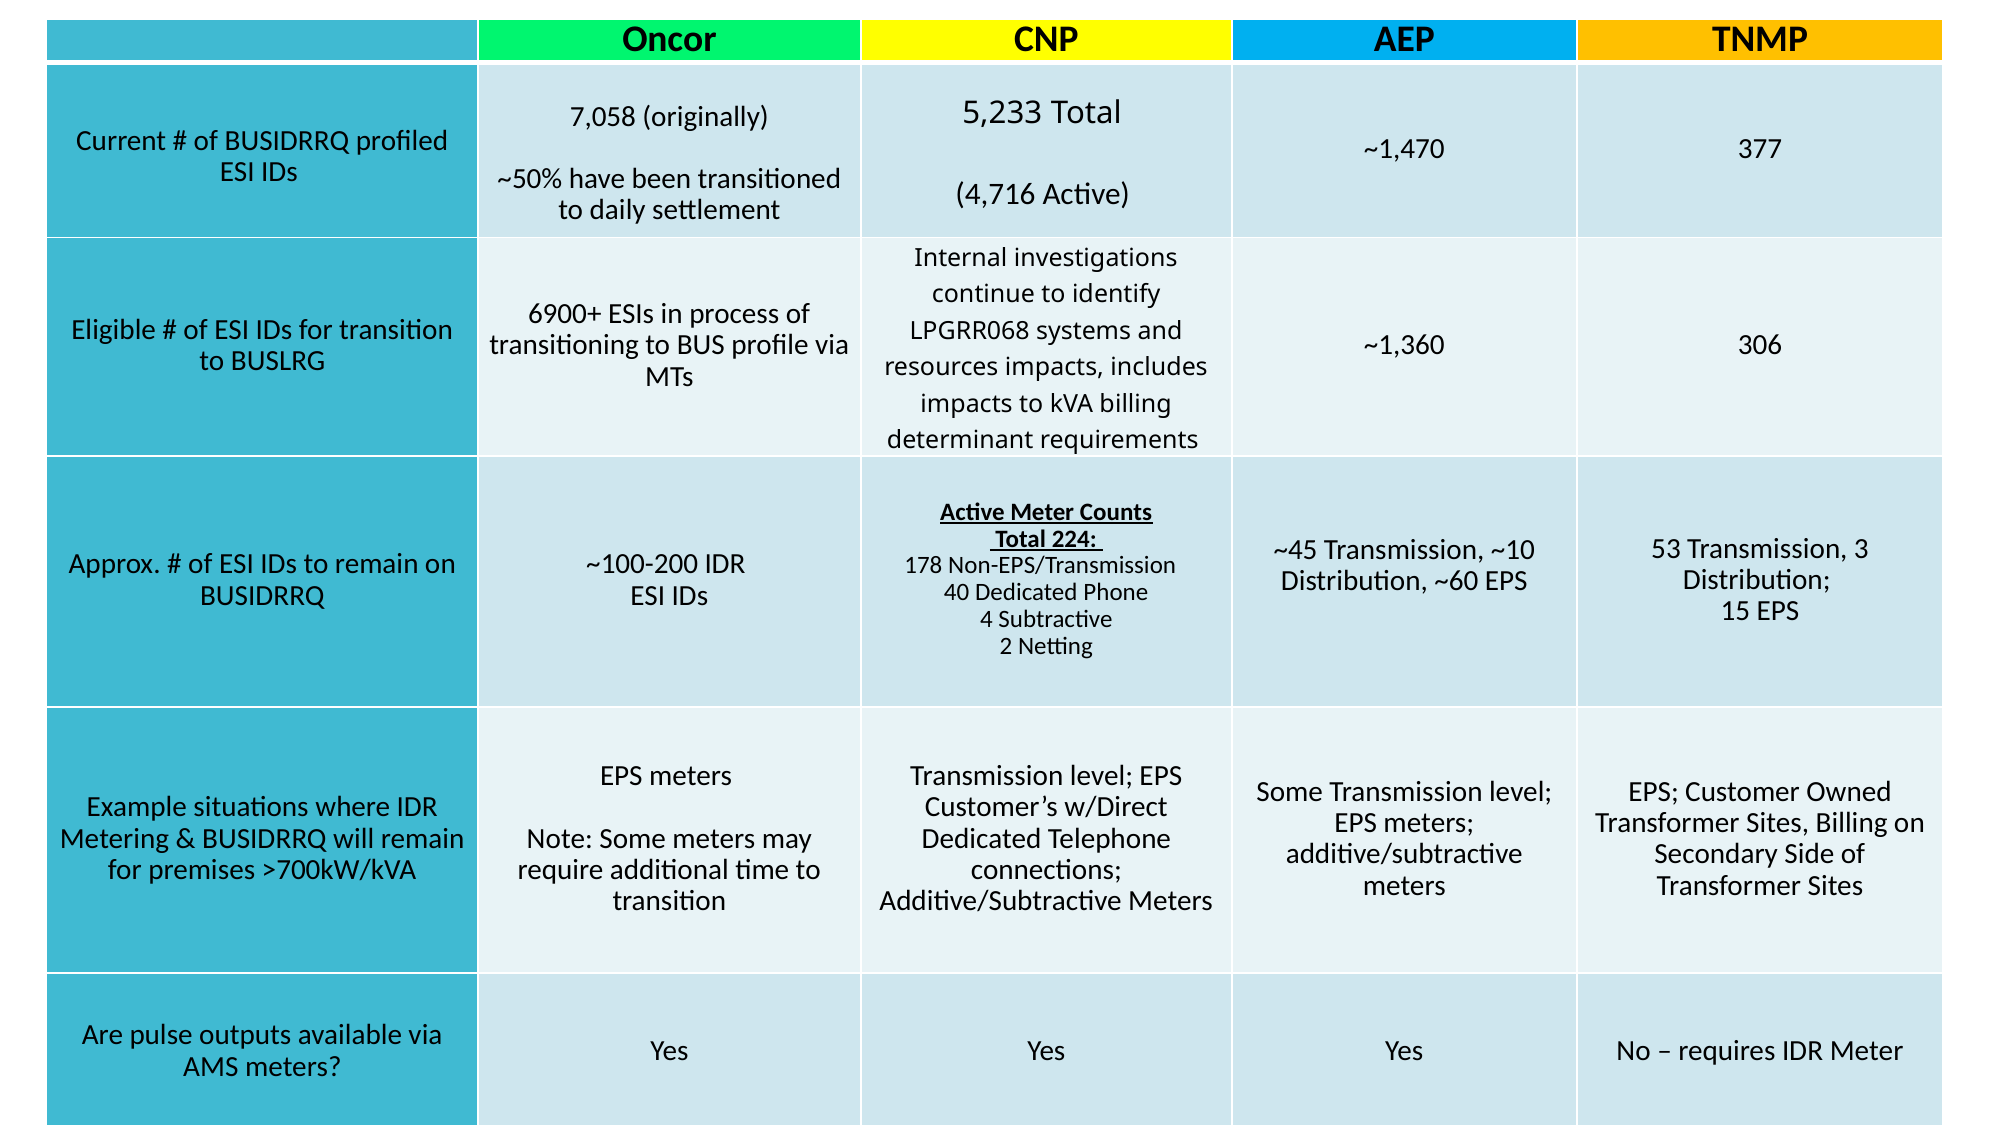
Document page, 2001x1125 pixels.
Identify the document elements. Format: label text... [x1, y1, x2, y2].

table_cell Internal investigations continue to identify LPGRR068 systems and resources impacts, includes impacts to kVA billing determinant requirements [862, 238, 1231, 455]
table_cell 5,233 Total (4,716 Active) [862, 65, 1231, 237]
table_cell ~1,470 [1233, 65, 1576, 237]
table_cell Example situations where IDR Metering & BUSIDRRQ will remain for premises >700kW/kVA [47, 708, 477, 972]
table_header Oncor [479, 20, 860, 60]
table_header [47, 20, 477, 60]
table_cell EPS meters Note: Some meters may require additional time to transition [479, 708, 860, 972]
table_header TNMP [1578, 20, 1942, 60]
table_cell Yes [862, 974, 1231, 1125]
table_cell Yes [1233, 974, 1576, 1125]
table_cell No – requires IDR Meter [1578, 974, 1942, 1125]
table_cell 53 Transmission, 3 Distribution; 15 EPS [1578, 457, 1942, 706]
table_cell Some Transmission level; EPS meters; additive/subtractive meters [1233, 708, 1576, 972]
table_cell ~45 Transmission, ~10 Distribution, ~60 EPS [1233, 457, 1576, 706]
table_cell ~1,360 [1233, 238, 1576, 455]
table_cell Eligible # of ESI IDs for transition to BUSLRG [47, 238, 477, 455]
table_cell ~100-200 IDR ESI IDs [479, 457, 860, 706]
table_cell Current # of BUSIDRRQ profiled ESI IDs [47, 65, 477, 237]
table_cell Are pulse outputs available via AMS meters? [47, 974, 477, 1125]
table_cell Active Meter Counts Total 224: 178 Non-EPS/Transmission 40 Dedicated Phone 4 Subtractive 2 Netting [862, 457, 1231, 706]
table_header CNP [862, 20, 1231, 60]
table_cell 377 [1578, 65, 1942, 237]
table_header AEP [1233, 20, 1576, 60]
table_cell Approx. # of ESI IDs to remain on BUSIDRRQ [47, 457, 477, 706]
table_cell 306 [1578, 238, 1942, 455]
table_cell 6900+ ESIs in process of transitioning to BUS profile via MTs [479, 238, 860, 455]
table_cell Transmission level; EPS Customer’s w/Direct Dedicated Telephone connections; Additive/Subtractive Meters [862, 708, 1231, 972]
table_cell Yes [479, 974, 860, 1125]
table_cell EPS; Customer Owned Transformer Sites, Billing on Secondary Side of Transformer Sites [1578, 708, 1942, 972]
table_cell 7,058 (originally) ~50% have been transitioned to daily settlement [479, 65, 860, 237]
